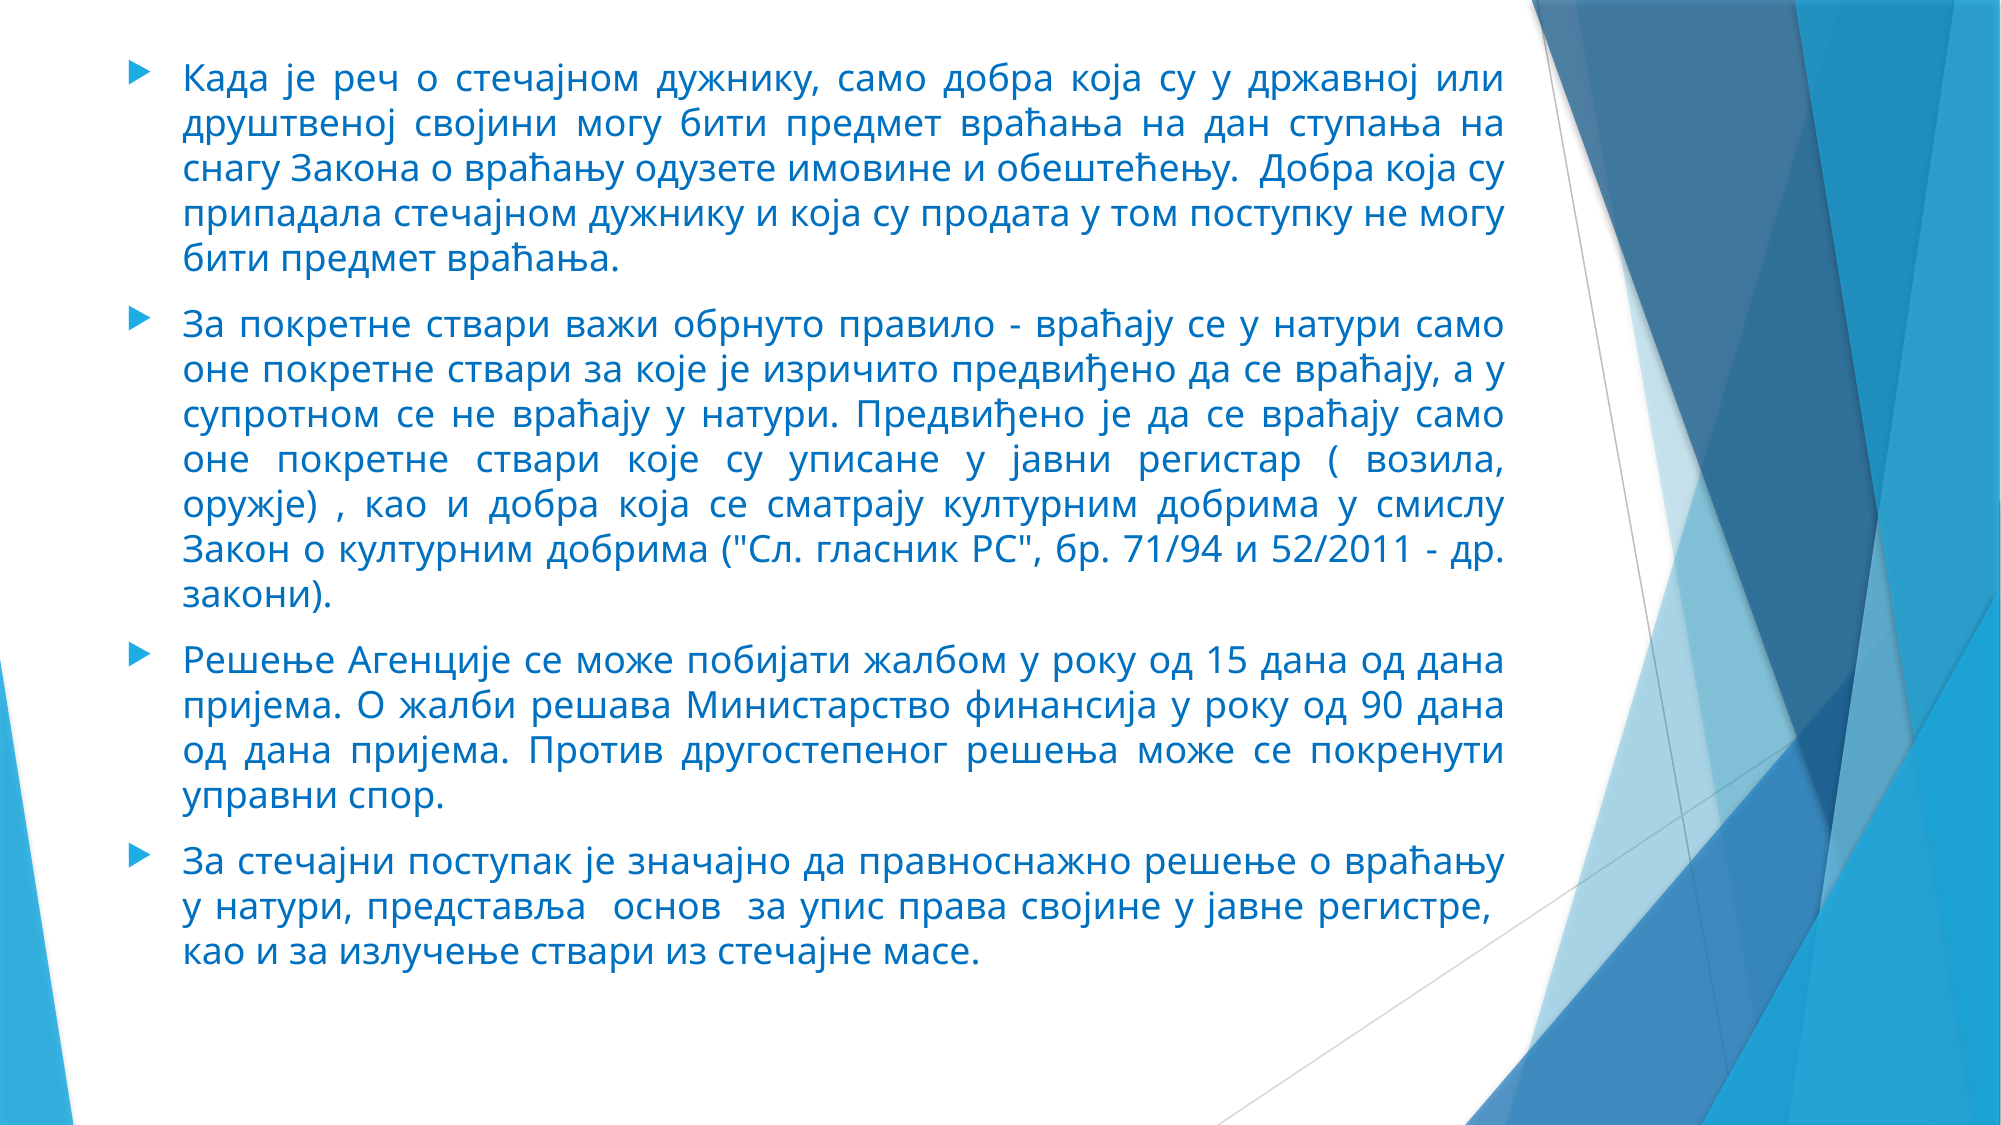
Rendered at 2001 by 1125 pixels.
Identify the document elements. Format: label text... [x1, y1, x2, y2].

list Када је реч о стечајном дужнику, само добра која су у државној или друштвеној својини могу бити предмет враћања на дан ступања на снагу Закона о враћању одузете имовине и обештећењу. Добра која су припадала стечајном дужнику и која су продата у том поступку не могу бити предмет враћања. За покретне ствари важи обрнуто правило - враћају се у натури само оне покретне ствари за које је изричито предвиђено да се враћају, а у супротном се не враћају у натури. Предвиђено је да се враћају само оне покретне ствари које су уписане у јавни регистар ( возила, оружје) , као и добра која се сматрају културним добрима у смислу Закон о културним добрима ("Сл. гласник РС", бр. 71/94 и 52/2011 - др. закони). Решење Агенције се може побијати жалбом у року од 15 дана од дана пријема. О жалби решава Министарство финансија у року од 90 дана од дана пријема. Против другостепеног решења може се покренути управни спор. За стечајни поступак је значајно да правноснажно решење о враћању у натури, представља основ за упис права својине у јавне регистре, као и за излучење ствари из стечајне масе. [111, 46, 1522, 991]
